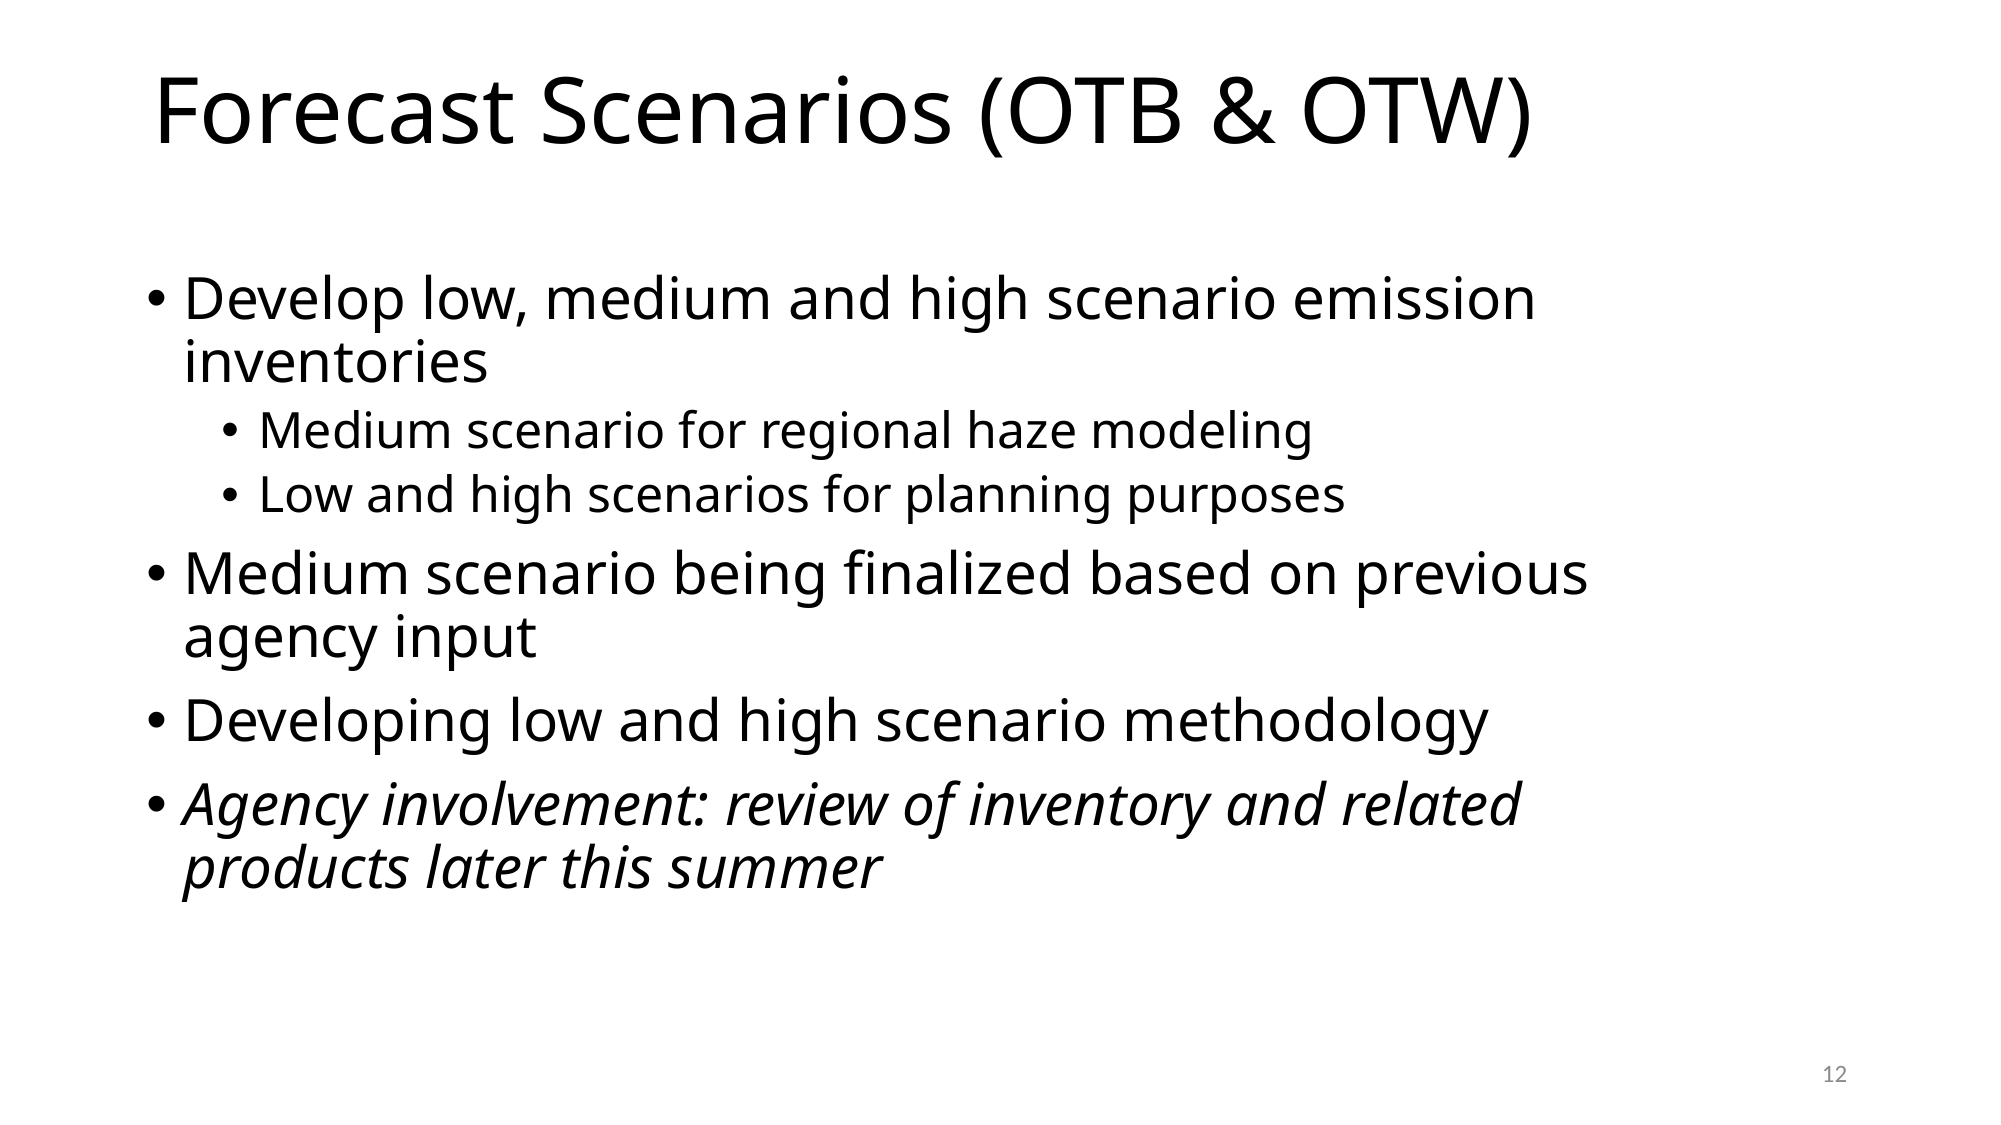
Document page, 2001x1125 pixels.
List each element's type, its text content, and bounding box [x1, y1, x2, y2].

list Develop low, medium and high scenario emission inventories Medium scenario for regional haze modeling Low and high scenarios for planning purposes Medium scenario being finalized based on previous agency input Developing low and high scenario methodology Agency involvement: review of inventory and related products later this summer [131, 261, 1764, 864]
title Forecast Scenarios (OTB & OTW) [137, 59, 1863, 278]
slide_number 12 [1412, 1042, 1863, 1103]
